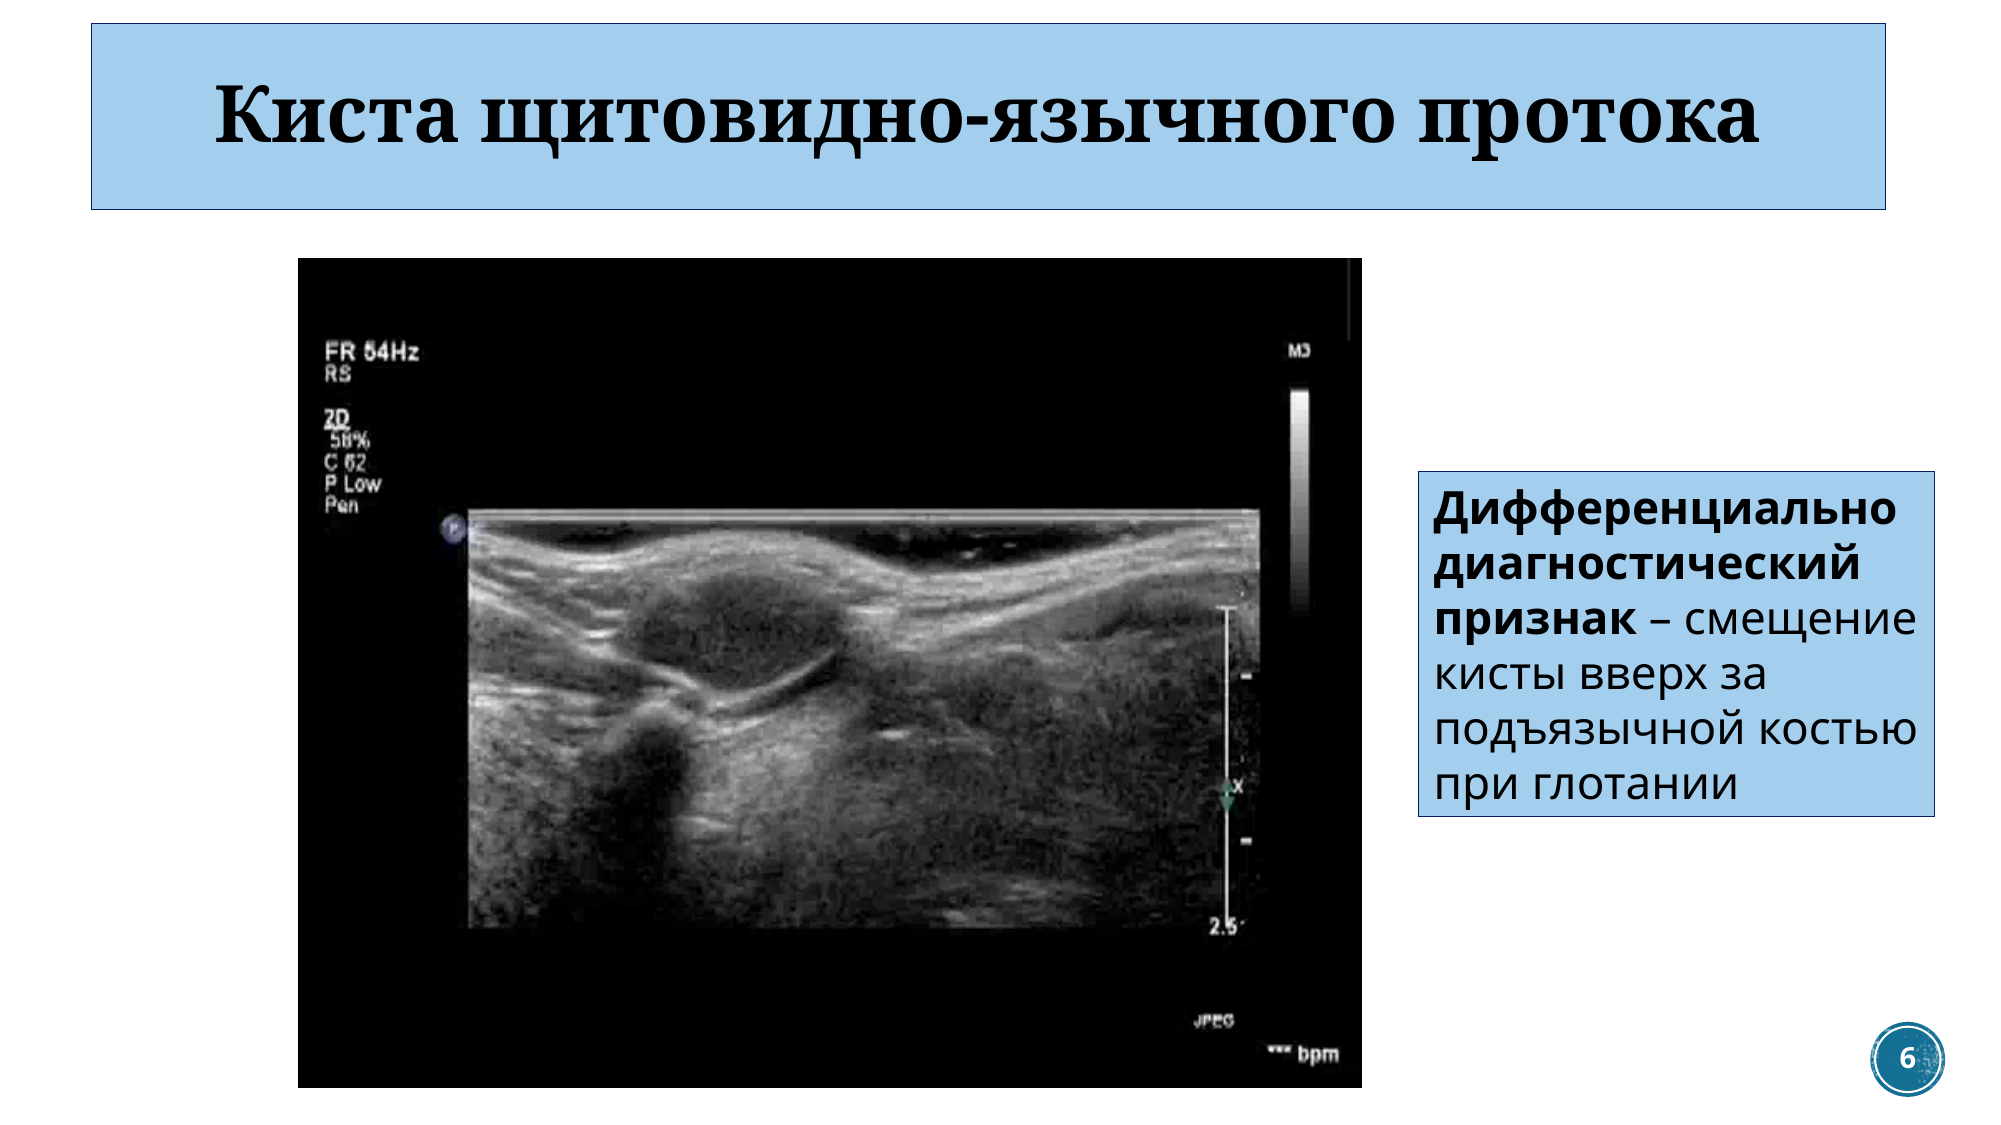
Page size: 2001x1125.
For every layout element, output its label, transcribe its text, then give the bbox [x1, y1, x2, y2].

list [300, 261, 1360, 1087]
slide_number 6 [1855, 1028, 1961, 1089]
text_box Дифференциально диагностический признак – смещение кисты вверх за подъязычной костью при глотании [1418, 471, 1935, 817]
title Киста щитовидно-язычного протока [91, 23, 1886, 210]
